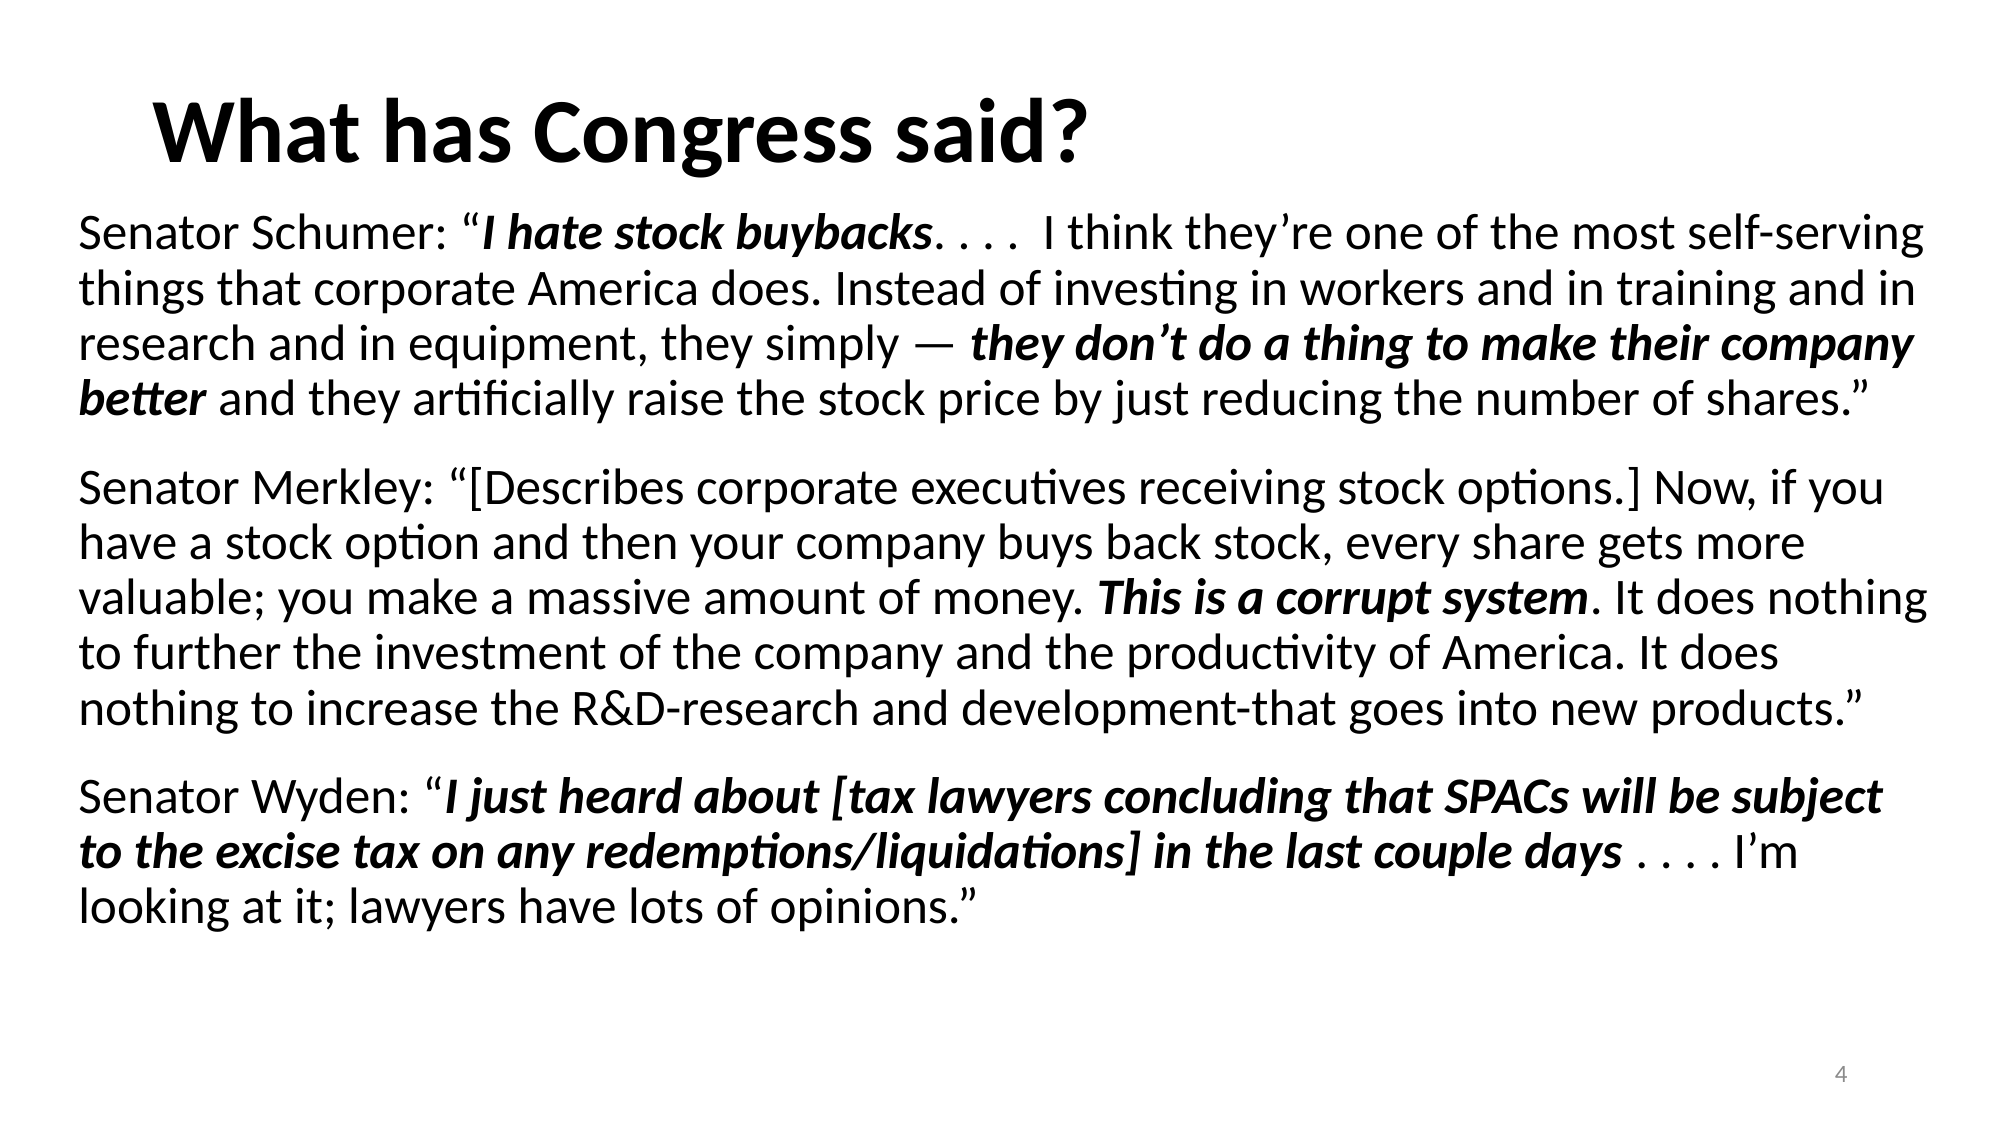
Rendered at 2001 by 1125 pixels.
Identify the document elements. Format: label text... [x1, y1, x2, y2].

text_box Senator Schumer: “I hate stock buybacks. . . . I think they’re one of the most self-serving things that corporate America does. Instead of investing in workers and in training and in research and in equipment, they simply — they don’t do a thing to make their company better and they artificially raise the stock price by just reducing the number of shares.” Senator Merkley: “[Describes corporate executives receiving stock options.] Now, if you have a stock option and then your company buys back stock, every share gets more valuable; you make a massive amount of money. This is a corrupt system. It does nothing to further the investment of the company and the productivity of America. It does nothing to increase the R&D-research and development-that goes into new products.” Senator Wyden: “I just heard about [tax lawyers concluding that SPACs will be subject to the excise tax on any redemptions/liquidations] in the last couple days . . . . I’m looking at it; lawyers have lots of opinions.” [63, 198, 1947, 1061]
slide_number 4 [1412, 1042, 1863, 1103]
text_box What has Congress said? [137, 23, 1863, 198]
